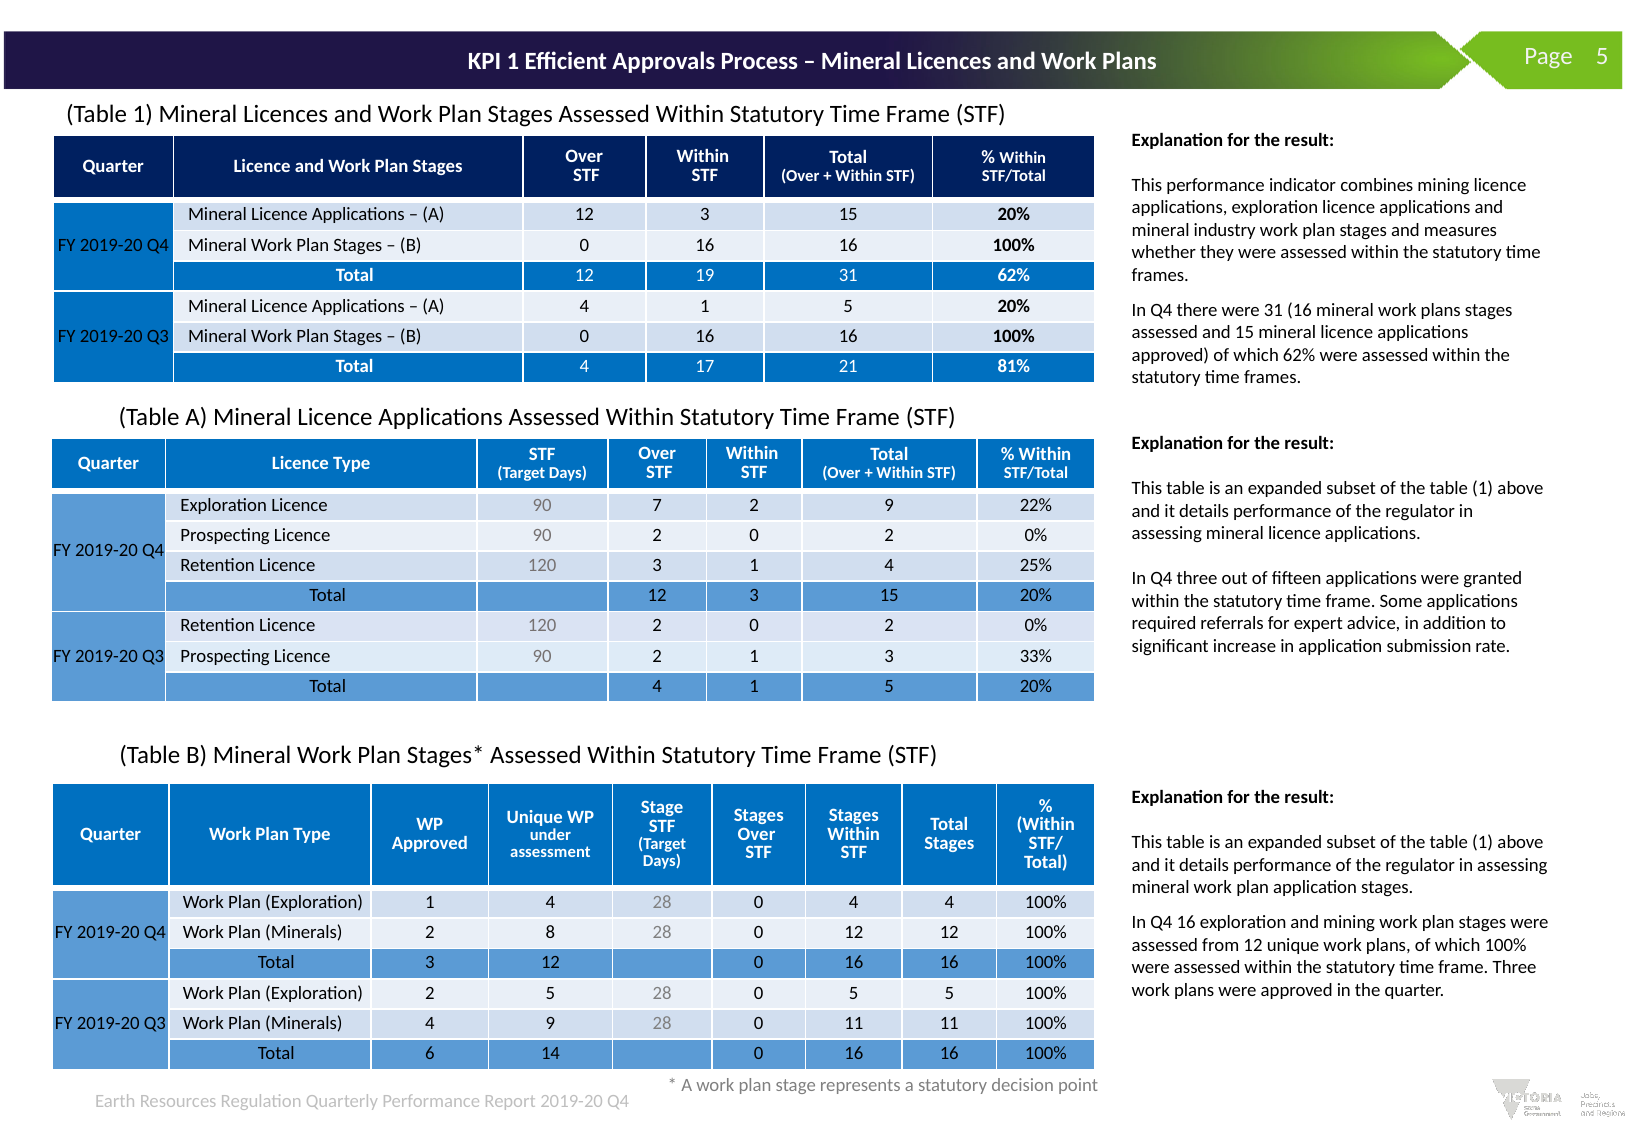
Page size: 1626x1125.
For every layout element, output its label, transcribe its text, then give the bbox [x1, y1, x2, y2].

table_cell 3 [372, 949, 488, 978]
table_cell Total [174, 262, 522, 290]
table_cell 12 [903, 919, 996, 948]
table_cell 2 [609, 522, 706, 550]
table_cell 15 [765, 203, 932, 230]
footer Earth Resources Regulation Quarterly Performance Report 2019-20 Q4 [80, 1070, 896, 1125]
table_cell Work Plan (Minerals) [170, 1010, 370, 1038]
table_header Within STF [707, 439, 801, 488]
table_cell 16 [647, 323, 763, 351]
table_header Over STF [524, 136, 645, 197]
table_cell 22% [978, 494, 1094, 520]
table_cell 12 [609, 582, 706, 611]
table_cell Retention Licence [166, 612, 476, 641]
table_cell 16 [806, 1040, 901, 1065]
table_cell 19 [647, 262, 763, 290]
text_box (Table 1) Mineral Licences and Work Plan Stages Assessed Within Statutory Time Frame (STF) [51, 90, 1032, 135]
table_cell 5 [803, 673, 976, 701]
title KPI 1 Efficient Approvals Process – Mineral Licences and Work Plans [81, 37, 1544, 82]
table_cell 81% [933, 353, 1094, 382]
slide_number Page 5 [1476, 31, 1624, 77]
table_header Within STF [647, 136, 763, 197]
text_box Explanation for the result: This table is an expanded subset of the table (1) above and it details performance of the regulator in assessing mineral work plan application stages. In Q4 16 exploration and mining work plan stages were assessed from 12 unique work plans, of which 100% were assessed within the statutory time frame. Three work plans were approved in the quarter. [1116, 777, 1578, 1008]
text_box Explanation for the result: This performance indicator combines mining licence applications, exploration licence applications and mineral industry work plan stages and measures whether they were assessed within the statutory time frames. In Q4 there were 31 (16 mineral work plans stages assessed and 15 mineral licence applications approved) of which 62% were assessed within the statutory time frames. [1116, 120, 1561, 395]
table_cell 0 [713, 891, 805, 917]
table_cell 7 [609, 494, 706, 520]
table_cell 4 [524, 292, 645, 321]
table_header Quarter [54, 136, 173, 197]
table_cell 31 [765, 262, 932, 290]
table_cell 3 [609, 552, 706, 580]
table_cell FY 2019-20 Q4 [54, 203, 173, 290]
table_cell 0 [524, 231, 645, 260]
table_cell 15 [803, 582, 976, 611]
table_cell 28 [613, 891, 711, 917]
table_cell 90 [478, 642, 607, 671]
picture [1492, 1079, 1625, 1120]
table_header STF (Target Days) [478, 439, 607, 488]
table_cell 12 [524, 203, 645, 230]
table_cell 0% [978, 612, 1094, 641]
table_cell 17 [647, 353, 763, 382]
table_cell FY 2019-20 Q4 [52, 494, 165, 611]
table_cell Total [174, 353, 522, 382]
table_cell 16 [647, 231, 763, 260]
table_cell Prospecting Licence [166, 522, 476, 550]
picture [2, 30, 1625, 90]
table_cell FY 2019-20 Q3 [54, 292, 173, 382]
table_cell 20% [933, 203, 1094, 230]
table_cell 90 [478, 522, 607, 550]
table_header Quarter [53, 784, 168, 885]
table_cell 0 [713, 949, 805, 978]
table_cell 0 [713, 980, 805, 1008]
table_cell 100% [997, 1040, 1094, 1065]
table_cell 100% [997, 919, 1094, 948]
table_cell 100% [997, 949, 1094, 978]
table_cell 2 [372, 980, 488, 1008]
table_cell 100% [933, 231, 1094, 260]
table_cell 3 [803, 642, 976, 671]
table_header Work Plan Type [170, 784, 370, 885]
table_cell 0 [524, 323, 645, 351]
table_cell 6 [372, 1040, 488, 1069]
table_header Total Stages [903, 784, 996, 885]
table_cell 100% [997, 1010, 1094, 1038]
table_cell 4 [806, 891, 901, 917]
table_cell [478, 673, 607, 701]
table_cell FY 2019-20 Q4 [53, 891, 168, 978]
table_header Stage STF (Target Days) [613, 784, 711, 885]
table_cell 2 [803, 612, 976, 641]
table_cell 16 [765, 323, 932, 351]
text_box Explanation for the result: This table is an expanded subset of the table (1) above and it details performance of the regulator in assessing mineral licence applications. In Q4 three out of fifteen applications were granted within the statutory time frame. Some applications required referrals for expert advice, in addition to significant increase in application submission rate. [1116, 423, 1561, 699]
table_cell 0 [713, 1040, 805, 1065]
table_cell 5 [806, 980, 901, 1008]
table_header % Within STF/Total [978, 439, 1094, 488]
table_cell 2 [372, 919, 488, 948]
table_cell 1 [707, 552, 801, 580]
table_cell 16 [765, 231, 932, 260]
table_cell Work Plan (Exploration) [170, 891, 370, 917]
table_cell [478, 582, 607, 611]
text_box * A work plan stage represents a statutory decision point [653, 1065, 1256, 1103]
table_cell FY 2019-20 Q3 [52, 612, 165, 701]
table_header % (Within STF/ Total) [997, 784, 1094, 885]
table_header Total (Over + Within STF) [803, 439, 976, 488]
table_cell 4 [609, 673, 706, 701]
table_cell 1 [707, 642, 801, 671]
table_cell Total [170, 1040, 370, 1069]
table_cell FY 2019-20 Q3 [53, 980, 168, 1069]
table_cell 12 [806, 919, 901, 948]
table_cell 16 [903, 949, 996, 978]
table_cell 9 [803, 494, 976, 520]
table_header % Within STF/Total [933, 136, 1094, 197]
table_cell Work Plan (Minerals) [170, 919, 370, 948]
table_cell 4 [489, 891, 612, 917]
table_cell 25% [978, 552, 1094, 580]
table_cell 0 [713, 919, 805, 948]
table_cell 5 [765, 292, 932, 321]
table_cell [613, 949, 711, 978]
table_cell 28 [613, 980, 711, 1008]
table_cell 100% [997, 891, 1094, 917]
table_cell 4 [803, 552, 976, 580]
table_cell 21 [765, 353, 932, 382]
table_cell 4 [524, 353, 645, 382]
table_cell 4 [903, 891, 996, 917]
table_cell 1 [647, 292, 763, 321]
table_cell 5 [489, 980, 612, 1008]
table_header Licence and Work Plan Stages [174, 136, 522, 197]
table_cell 0% [978, 522, 1094, 550]
text_box (Table B) Mineral Work Plan Stages* Assessed Within Statutory Time Frame (STF) [104, 730, 1052, 776]
table_cell 4 [372, 1010, 488, 1038]
table_cell Exploration Licence [166, 494, 476, 520]
table_cell 5 [903, 980, 996, 1008]
table_header WP Approved [372, 784, 488, 885]
table_cell Mineral Licence Applications – (A) [174, 203, 522, 230]
table_cell 16 [806, 949, 901, 978]
table_cell 1 [372, 891, 488, 917]
table_cell 28 [613, 1010, 711, 1038]
table_cell Mineral Licence Applications – (A) [174, 292, 522, 321]
table_cell 20% [933, 292, 1094, 321]
table_cell 2 [609, 642, 706, 671]
table_header Over STF [609, 439, 706, 488]
table_cell 90 [478, 494, 607, 520]
table_cell [613, 1040, 711, 1069]
table_cell 20% [978, 582, 1094, 611]
table_header Total (Over + Within STF) [765, 136, 932, 197]
table_cell 2 [803, 522, 976, 550]
table_cell 20% [978, 673, 1094, 701]
table_cell 33% [978, 642, 1094, 671]
table_cell Total [166, 582, 476, 611]
table_cell 0 [707, 522, 801, 550]
table_cell 16 [903, 1040, 996, 1065]
table_header Licence Type [166, 439, 476, 488]
table_cell Total [170, 949, 370, 978]
table_cell 28 [613, 919, 711, 948]
table_header Stages Within STF [806, 784, 901, 885]
table_cell 8 [489, 919, 612, 948]
table_header Stages Over STF [713, 784, 805, 885]
table_cell 1 [707, 673, 801, 701]
table_cell 0 [707, 612, 801, 641]
table_cell 12 [524, 262, 645, 290]
table_cell Retention Licence [166, 552, 476, 580]
table_cell Prospecting Licence [166, 642, 476, 671]
table_cell 100% [933, 323, 1094, 351]
table_cell 3 [647, 203, 763, 230]
table_cell 11 [806, 1010, 901, 1038]
table_cell Work Plan (Exploration) [170, 980, 370, 1008]
table_header Unique WP under assessment [489, 784, 612, 885]
table_cell 100% [997, 980, 1094, 1008]
table_cell 9 [489, 1010, 612, 1038]
table_cell 2 [707, 494, 801, 520]
table_header Quarter [52, 439, 165, 488]
table_cell 62% [933, 262, 1094, 290]
table_cell 12 [489, 949, 612, 978]
table_cell 120 [478, 612, 607, 641]
table_cell Total [166, 673, 476, 701]
table_cell 14 [489, 1040, 612, 1069]
table_cell Mineral Work Plan Stages – (B) [174, 323, 522, 351]
table_cell Mineral Work Plan Stages – (B) [174, 231, 522, 260]
table_cell 11 [903, 1010, 996, 1038]
text_box (Table A) Mineral Licence Applications Assessed Within Statutory Time Frame (STF) [103, 393, 1052, 438]
table_cell 120 [478, 552, 607, 580]
table_cell 0 [713, 1010, 805, 1038]
table_cell 2 [609, 612, 706, 641]
table_cell 3 [707, 582, 801, 611]
